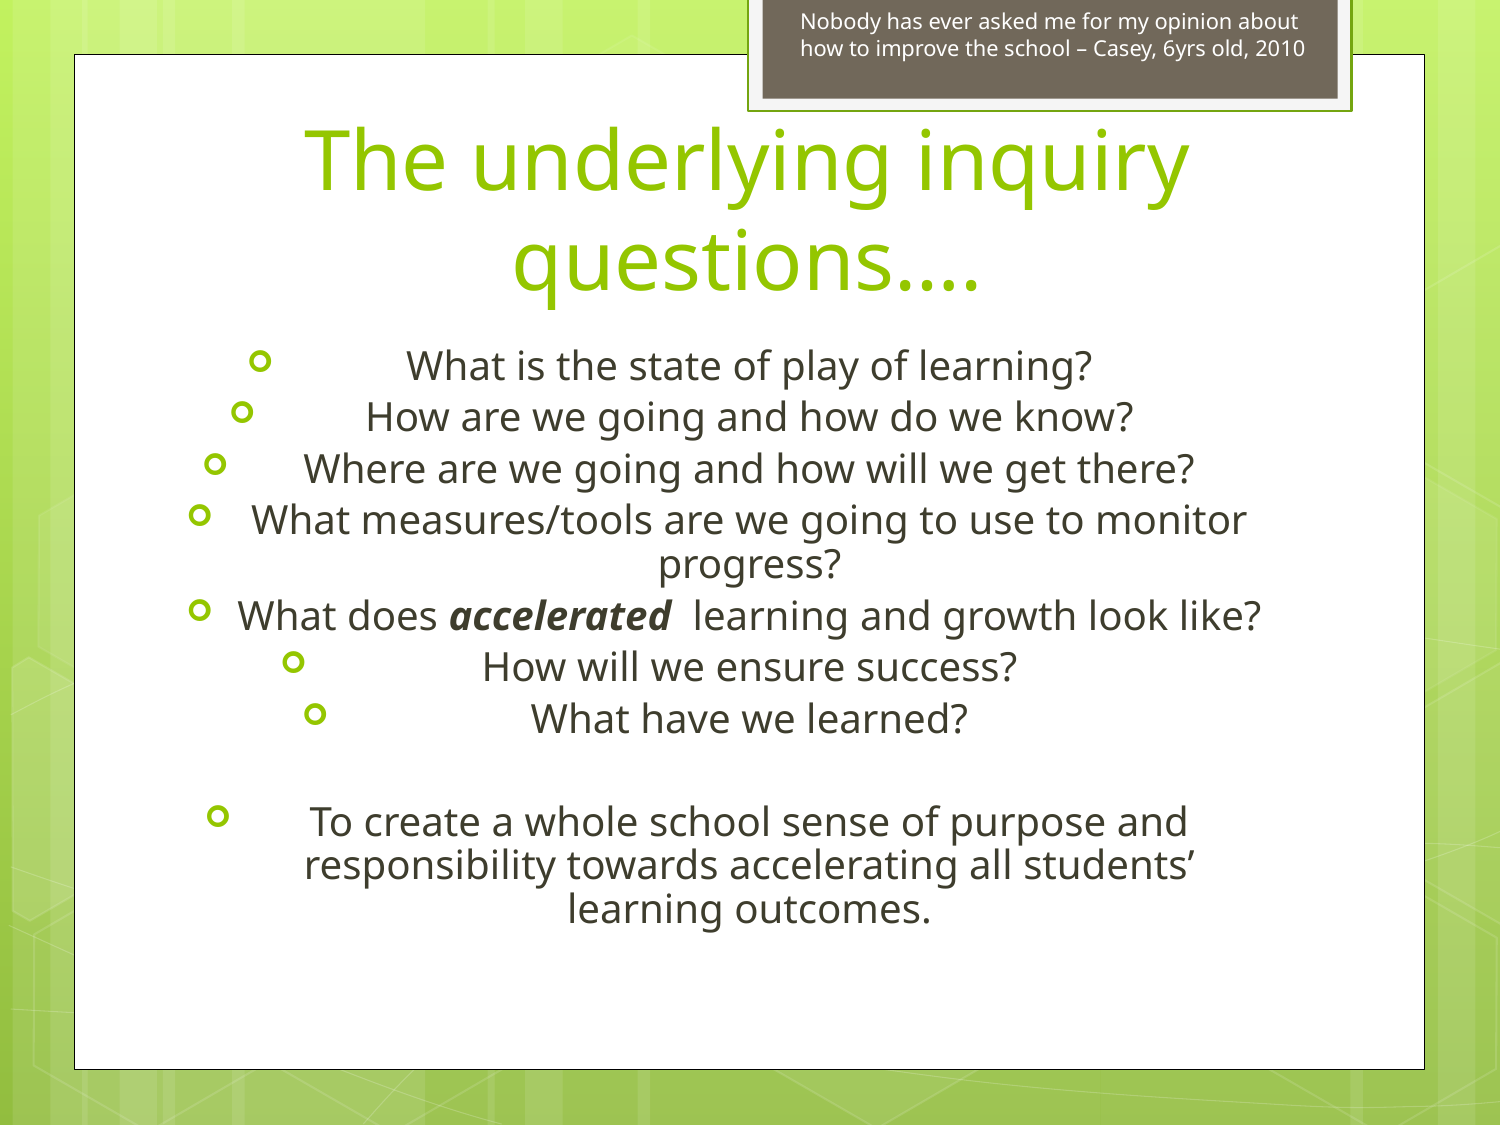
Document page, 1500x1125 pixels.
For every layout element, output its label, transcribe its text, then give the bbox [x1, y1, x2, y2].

list What is the state of play of learning? How are we going and how do we know? Where are we going and how will we get there? What measures/tools are we going to use to monitor progress? What does accelerated learning and growth look like? How will we ensure success? What have we learned? To create a whole school sense of purpose and responsibility towards accelerating all students’ learning outcomes. [171, 338, 1283, 957]
title The underlying inquiry questions…. [171, 168, 1324, 315]
text_box Nobody has ever asked me for my opinion about how to improve the school – Casey, 6yrs old, 2010 [785, 0, 1329, 68]
